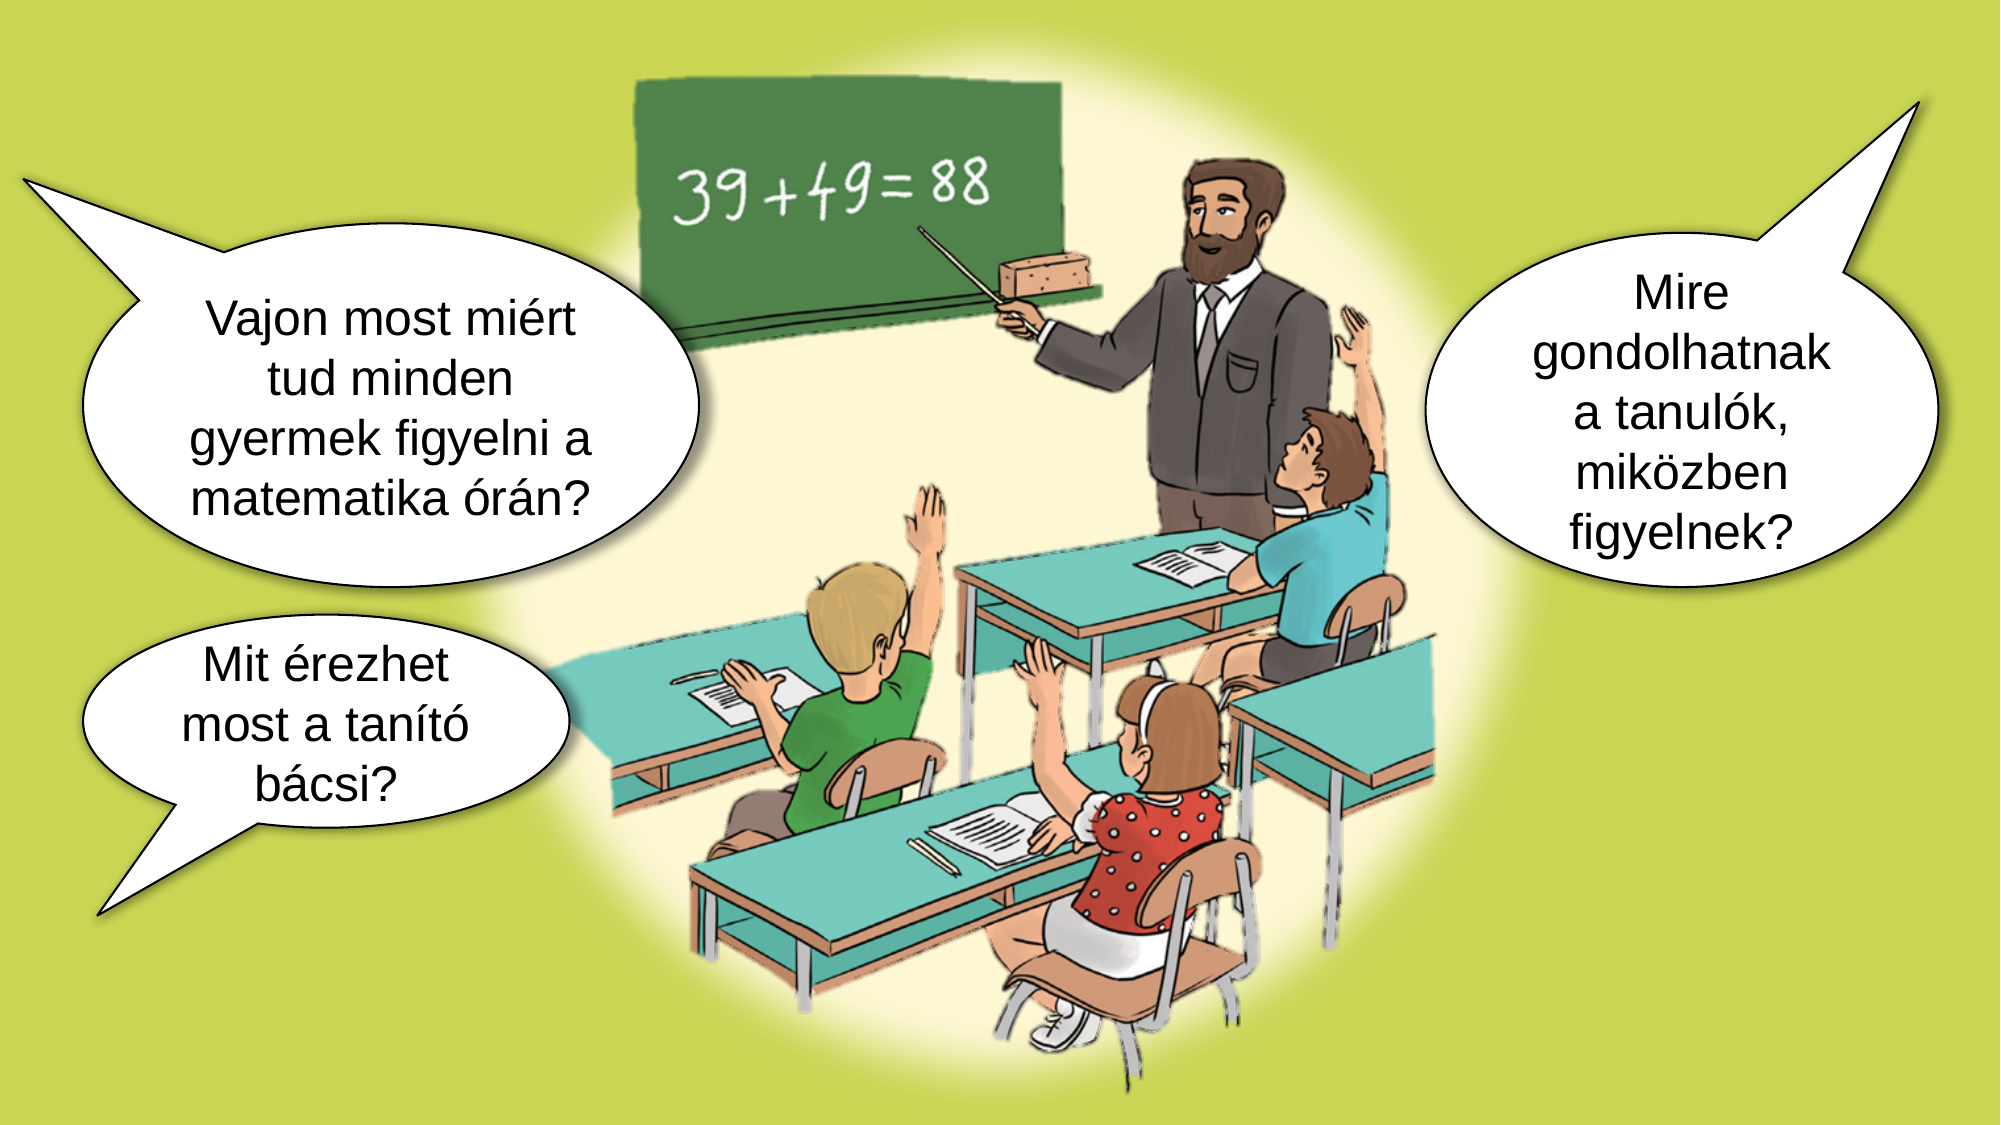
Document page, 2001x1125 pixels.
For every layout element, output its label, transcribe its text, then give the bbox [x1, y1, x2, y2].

text_box Vajon most miért tud minden gyermek figyelni a matematika órán? [22, 177, 497, 589]
text_box Mit érezhet most a tanító bácsi? [82, 613, 497, 917]
text_box Mire gondolhatnak a tanulók, miközben figyelnek? [1503, 100, 1940, 589]
picture [497, 27, 1503, 1098]
